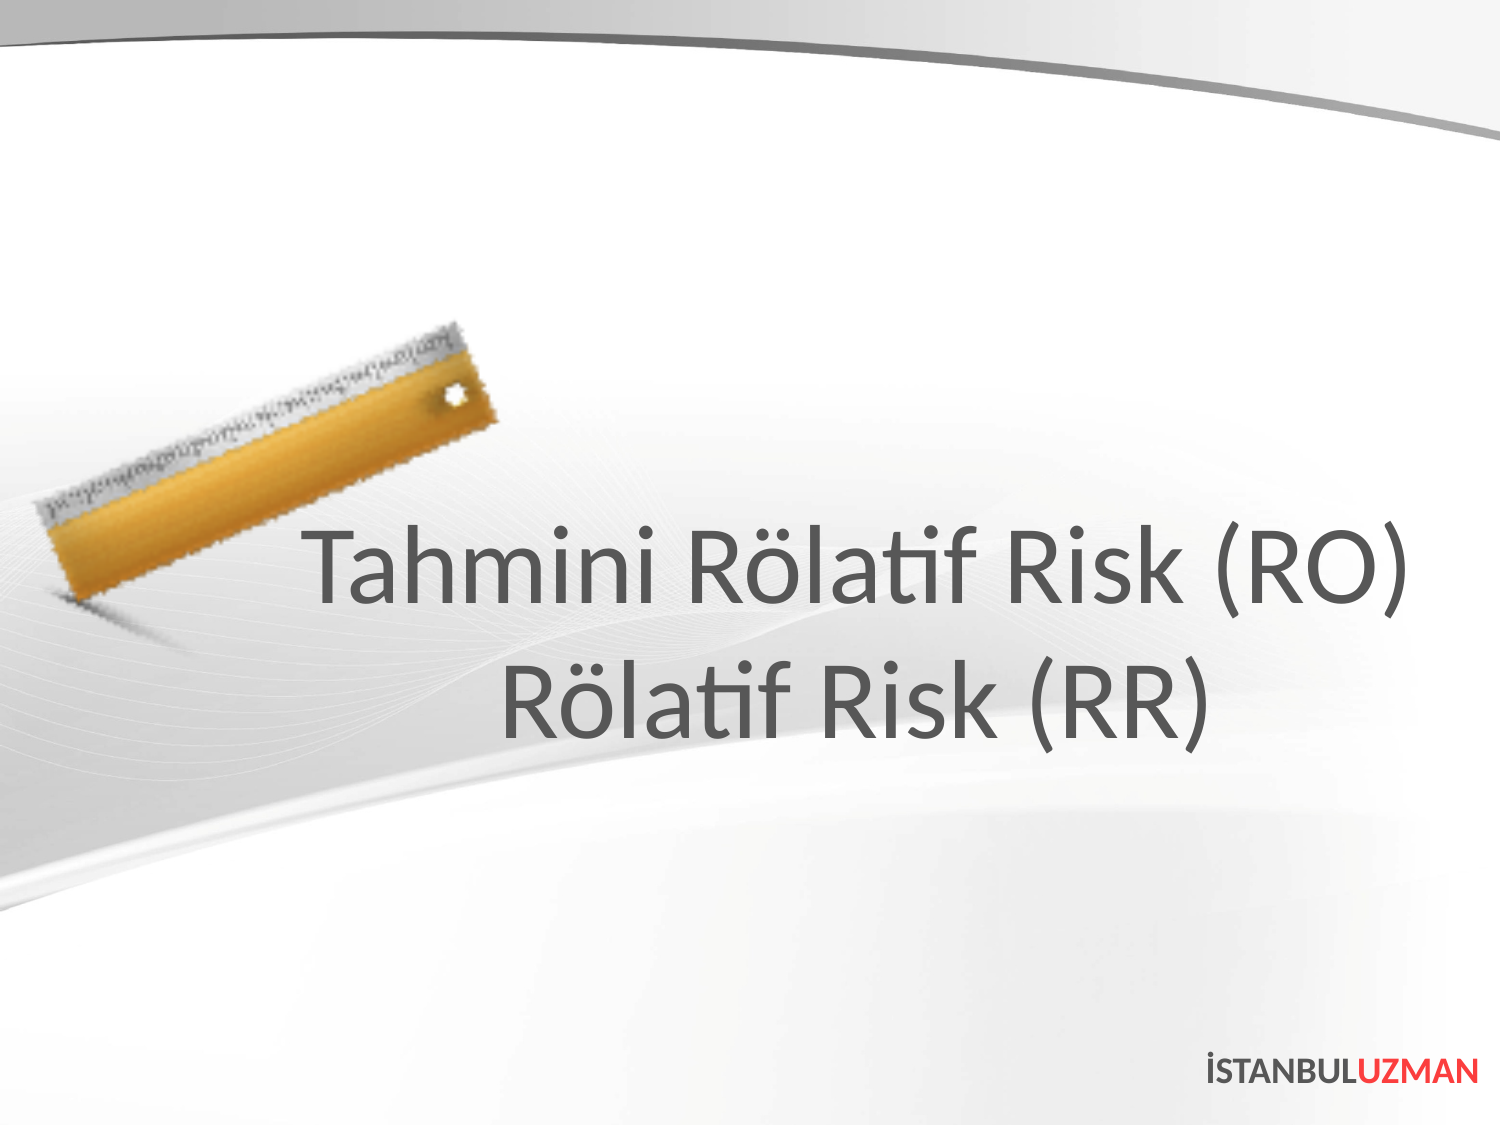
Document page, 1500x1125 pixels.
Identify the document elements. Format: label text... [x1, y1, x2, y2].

text_box Tahmini Rölatif Risk (RO) Rölatif Risk (RR) [407, 521, 1375, 731]
text_box İSTANBULUZMAN [1133, 1046, 1480, 1125]
picture [0, 0, 1500, 1125]
